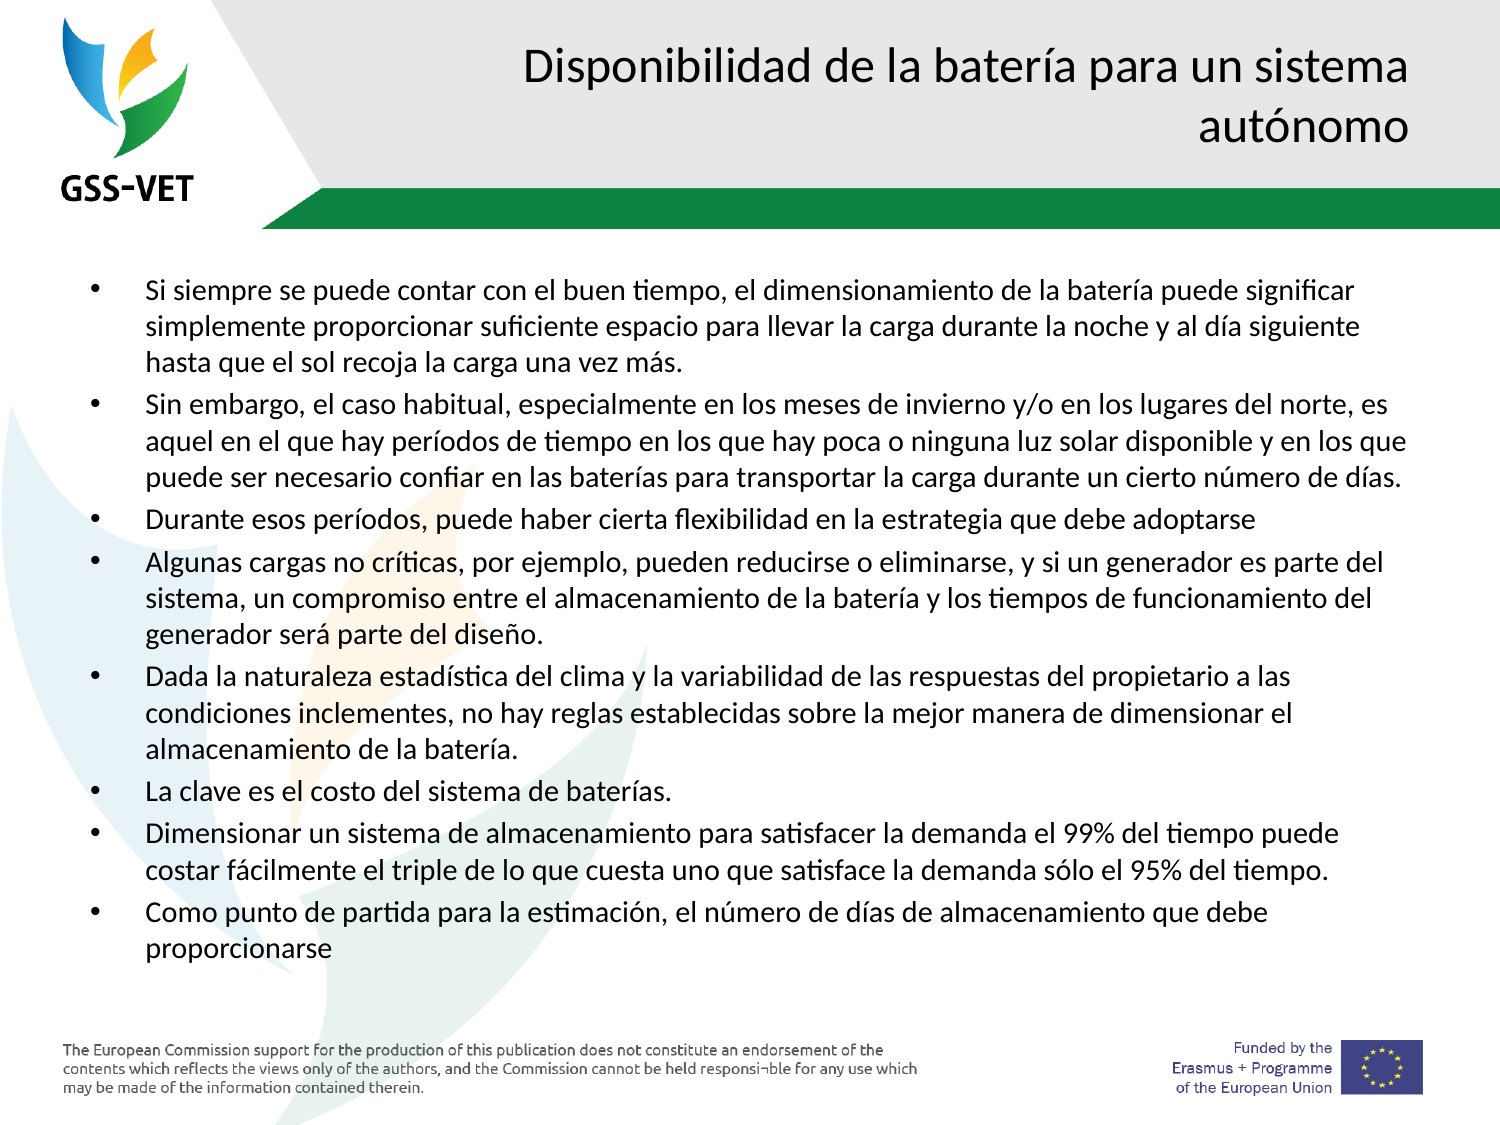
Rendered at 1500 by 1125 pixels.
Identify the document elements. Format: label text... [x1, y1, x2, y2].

picture [0, 0, 1500, 1125]
list Si siempre se puede contar con el buen tiempo, el dimensionamiento de la batería puede significar simplemente proporcionar suficiente espacio para llevar la carga durante la noche y al día siguiente hasta que el sol recoja la carga una vez más. Sin embargo, el caso habitual, especialmente en los meses de invierno y/o en los lugares del norte, es aquel en el que hay períodos de tiempo en los que hay poca o ninguna luz solar disponible y en los que puede ser necesario confiar en las baterías para transportar la carga durante un cierto número de días. Durante esos períodos, puede haber cierta flexibilidad en la estrategia que debe adoptarse Algunas cargas no críticas, por ejemplo, pueden reducirse o eliminarse, y si un generador es parte del sistema, un compromiso entre el almacenamiento de la batería y los tiempos de funcionamiento del generador será parte del diseño. Dada la naturaleza estadística del clima y la variabilidad de las respuestas del propietario a las condiciones inclementes, no hay reglas establecidas sobre la mejor manera de dimensionar el almacenamiento de la batería. La clave es el costo del sistema de baterías. Dimensionar un sistema de almacenamiento para satisfacer la demanda el 99% del tiempo puede costar fácilmente el triple de lo que cuesta uno que satisface la demanda sólo el 95% del tiempo. Como punto de partida para la estimación, el número de días de almacenamiento que debe proporcionarse [75, 262, 1425, 1005]
title Disponibilidad de la batería para un sistema autónomo [324, 0, 1425, 185]
